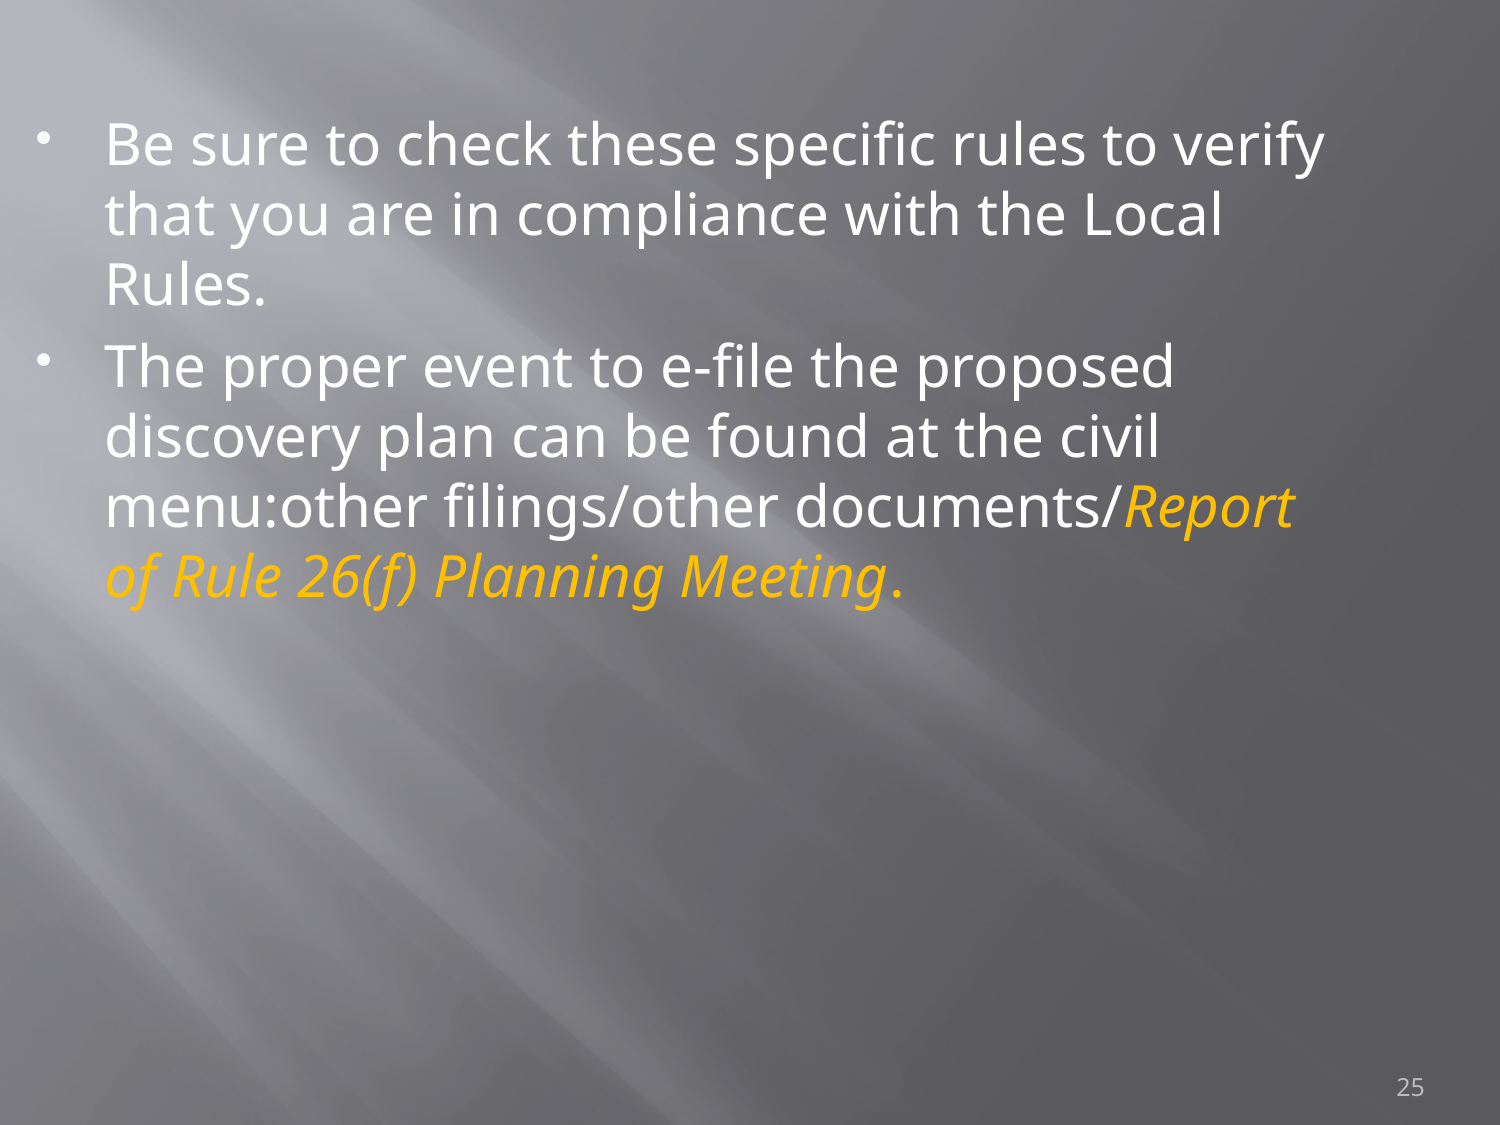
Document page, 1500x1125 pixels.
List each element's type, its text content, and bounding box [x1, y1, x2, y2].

list Be sure to check these specific rules to verify that you are in compliance with the Local Rules. The proper event to e-file the proposed discovery plan can be found at the civil menu:other filings/other documents/Report of Rule 26(f) Planning Meeting. [0, 99, 1350, 1035]
slide_number 25 [1299, 1052, 1425, 1113]
